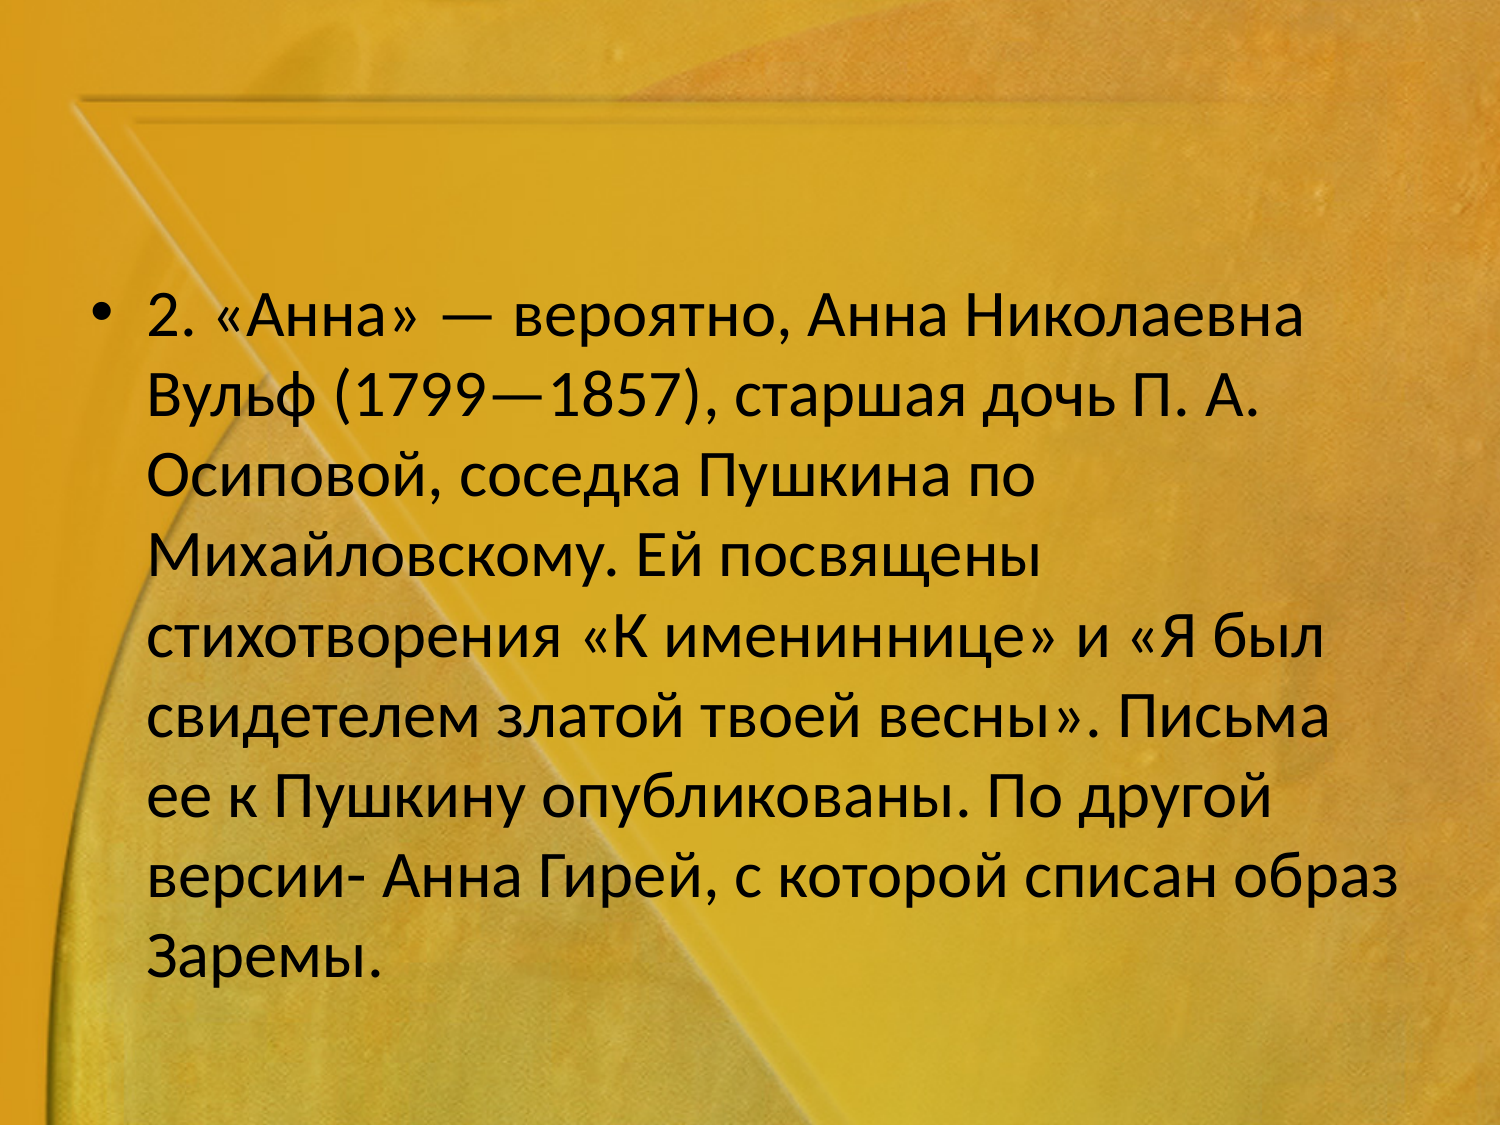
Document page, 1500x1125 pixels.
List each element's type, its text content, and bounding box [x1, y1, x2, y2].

picture [0, 0, 1500, 1125]
list 2. «Анна» — вероятно, Анна Николаевна Вульф (1799—1857), старшая дочь П. А. Осиповой, соседка Пушкина по Михайловскому. Ей посвящены стихотворения «К имениннице» и «Я был свидетелем златой твоей весны». Письма ее к Пушкину опубликованы. По другой версии- Анна Гирей, с которой списан образ Заремы. [75, 262, 1425, 1005]
